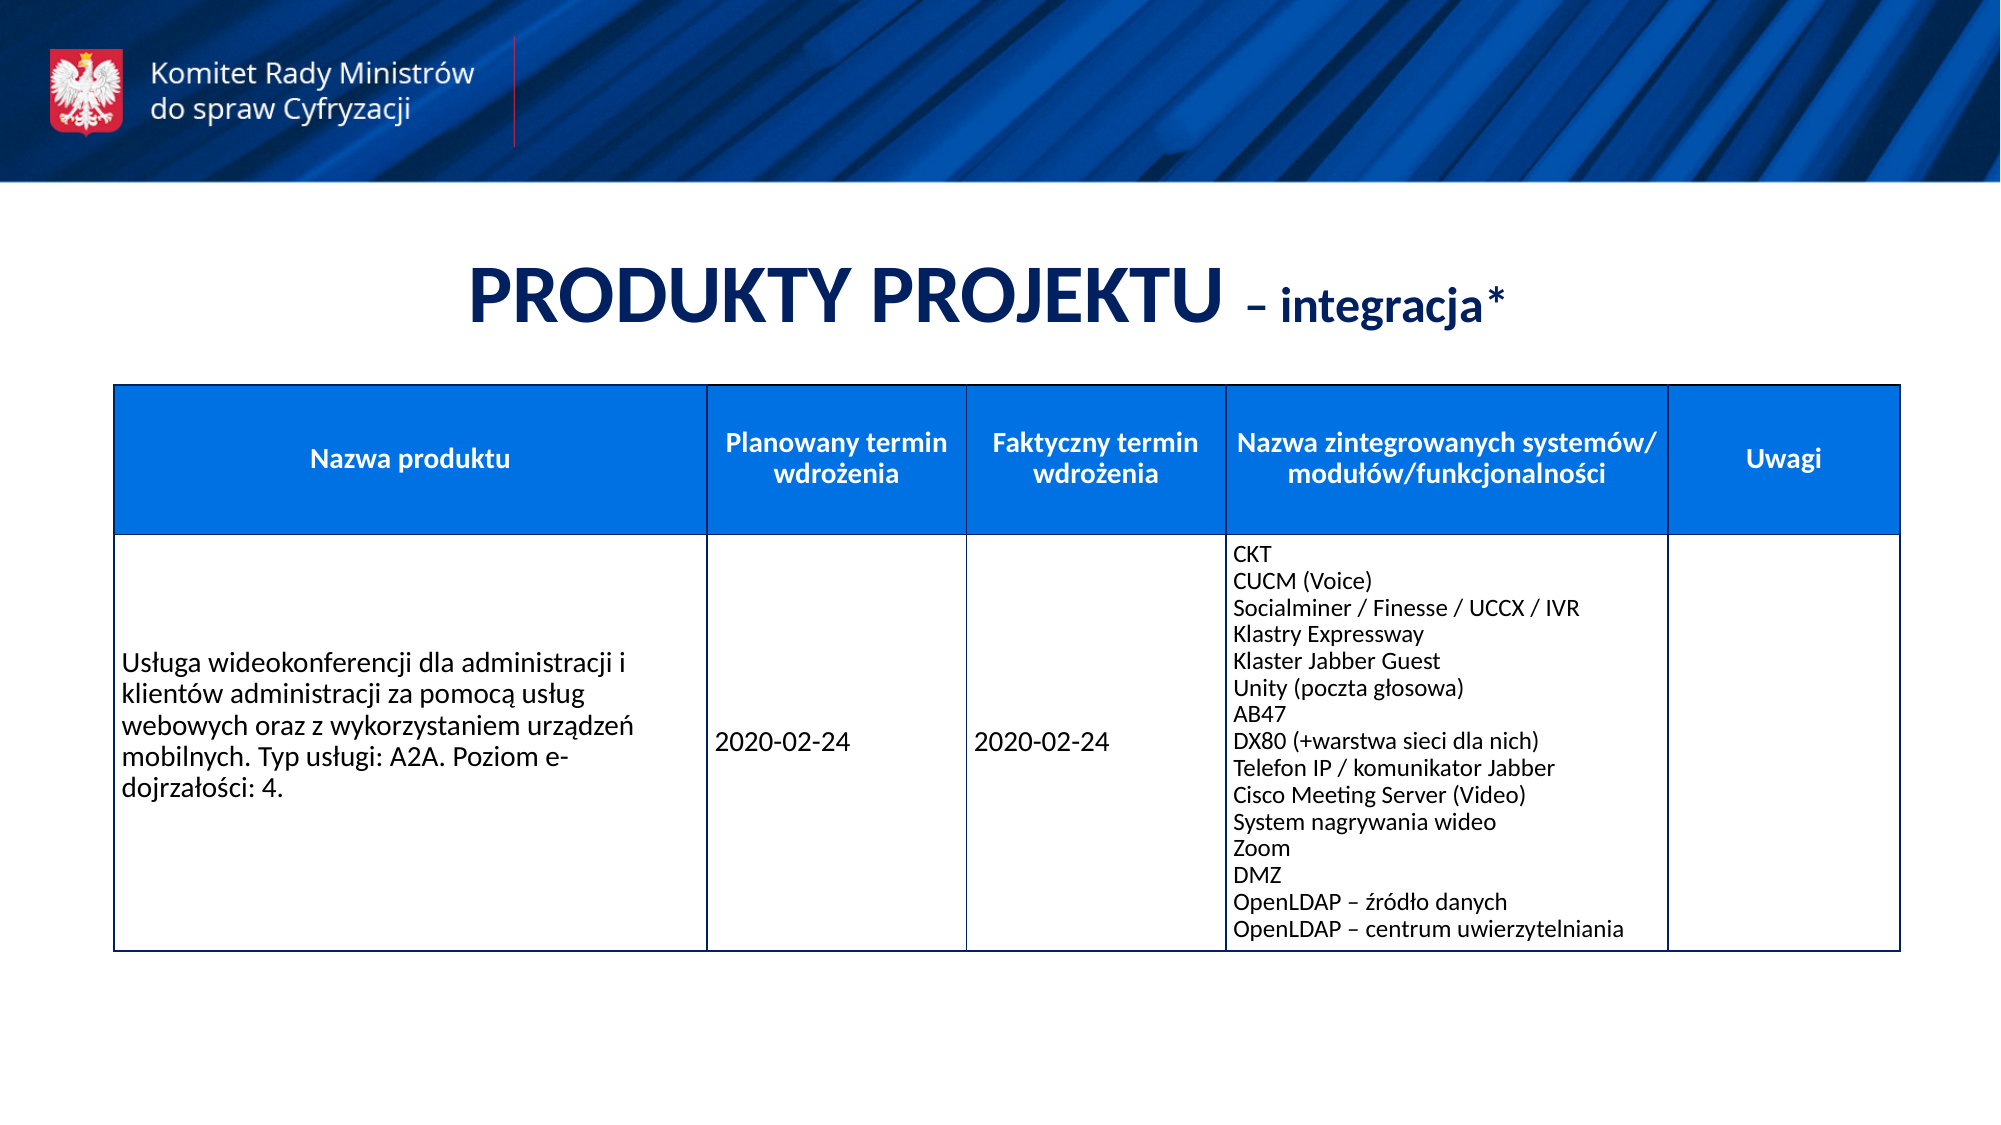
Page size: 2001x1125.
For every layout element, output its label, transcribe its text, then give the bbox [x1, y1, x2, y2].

table_cell CKT CUCM (Voice) Socialminer / Finesse / UCCX / IVR Klastry Expressway Klaster Jabber Guest Unity (poczta głosowa) AB47 DX80 (+warstwa sieci dla nich) Telefon IP / komunikator Jabber Cisco Meeting Server (Video) System nagrywania wideo Zoom DMZ OpenLDAP – źródło danych OpenLDAP – centrum uwierzytelniania [1227, 535, 1667, 950]
subtitle PRODUKTY PROJEKTU – integracja* [291, 243, 1688, 367]
picture [0, 0, 2001, 1125]
table_header Nazwa produktu [115, 386, 706, 534]
table_cell 2020-02-24 [708, 535, 966, 950]
table_header Planowany termin wdrożenia [708, 386, 966, 534]
table_header Uwagi [1669, 386, 1899, 534]
table_cell Usługa wideokonferencji dla administracji i klientów administracji za pomocą usług webowych oraz z wykorzystaniem urządzeń mobilnych. Typ usługi: A2A. Poziom e-dojrzałości: 4. [115, 535, 706, 950]
table_header Nazwa zintegrowanych systemów/ modułów/funkcjonalności [1227, 386, 1667, 534]
table_cell [1669, 535, 1899, 950]
table_cell 2020-02-24 [967, 535, 1225, 950]
table_header Faktyczny termin wdrożenia [967, 386, 1225, 534]
